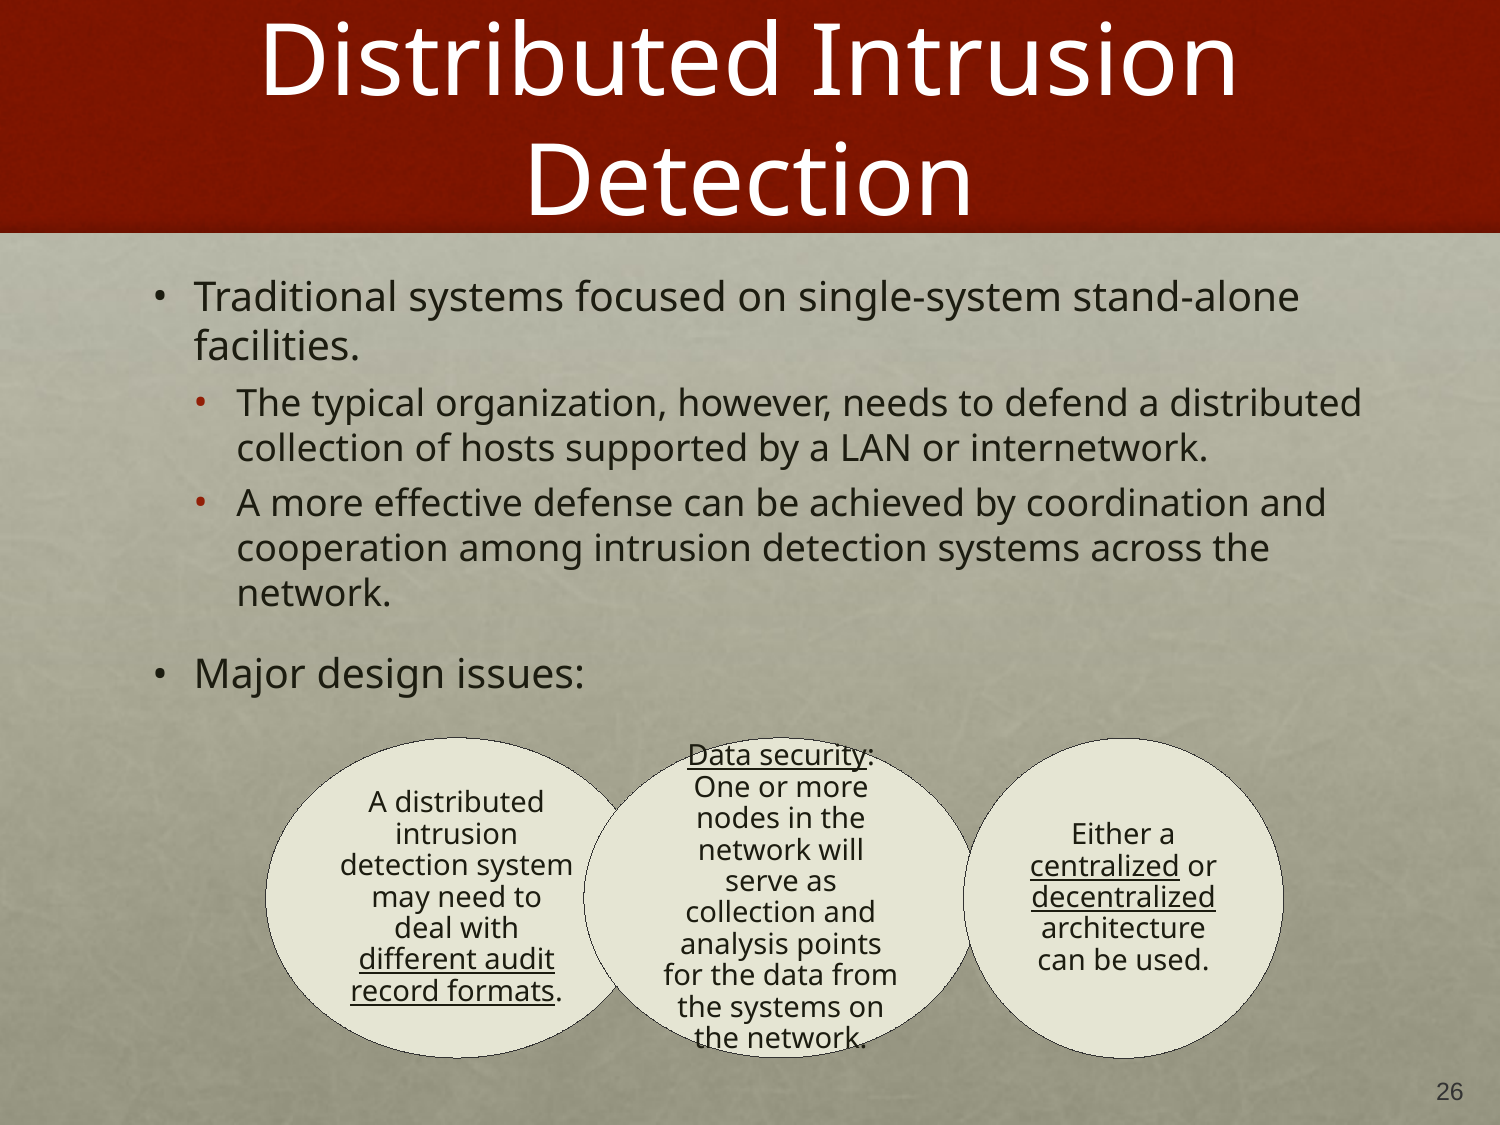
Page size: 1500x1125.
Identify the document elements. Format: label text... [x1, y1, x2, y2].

title Distributed Intrusion Detection [127, 10, 1372, 221]
list Traditional systems focused on single-system stand-alone facilities. The typical organization, however, needs to defend a distributed collection of hosts supported by a LAN or internetwork. A more effective defense can be achieved by coordination and cooperation among intrusion detection systems across the network. Major design issues: [137, 262, 1382, 750]
slide_number 26 [1400, 1060, 1500, 1121]
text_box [161, 736, 1339, 1059]
picture [0, 214, 1500, 1125]
